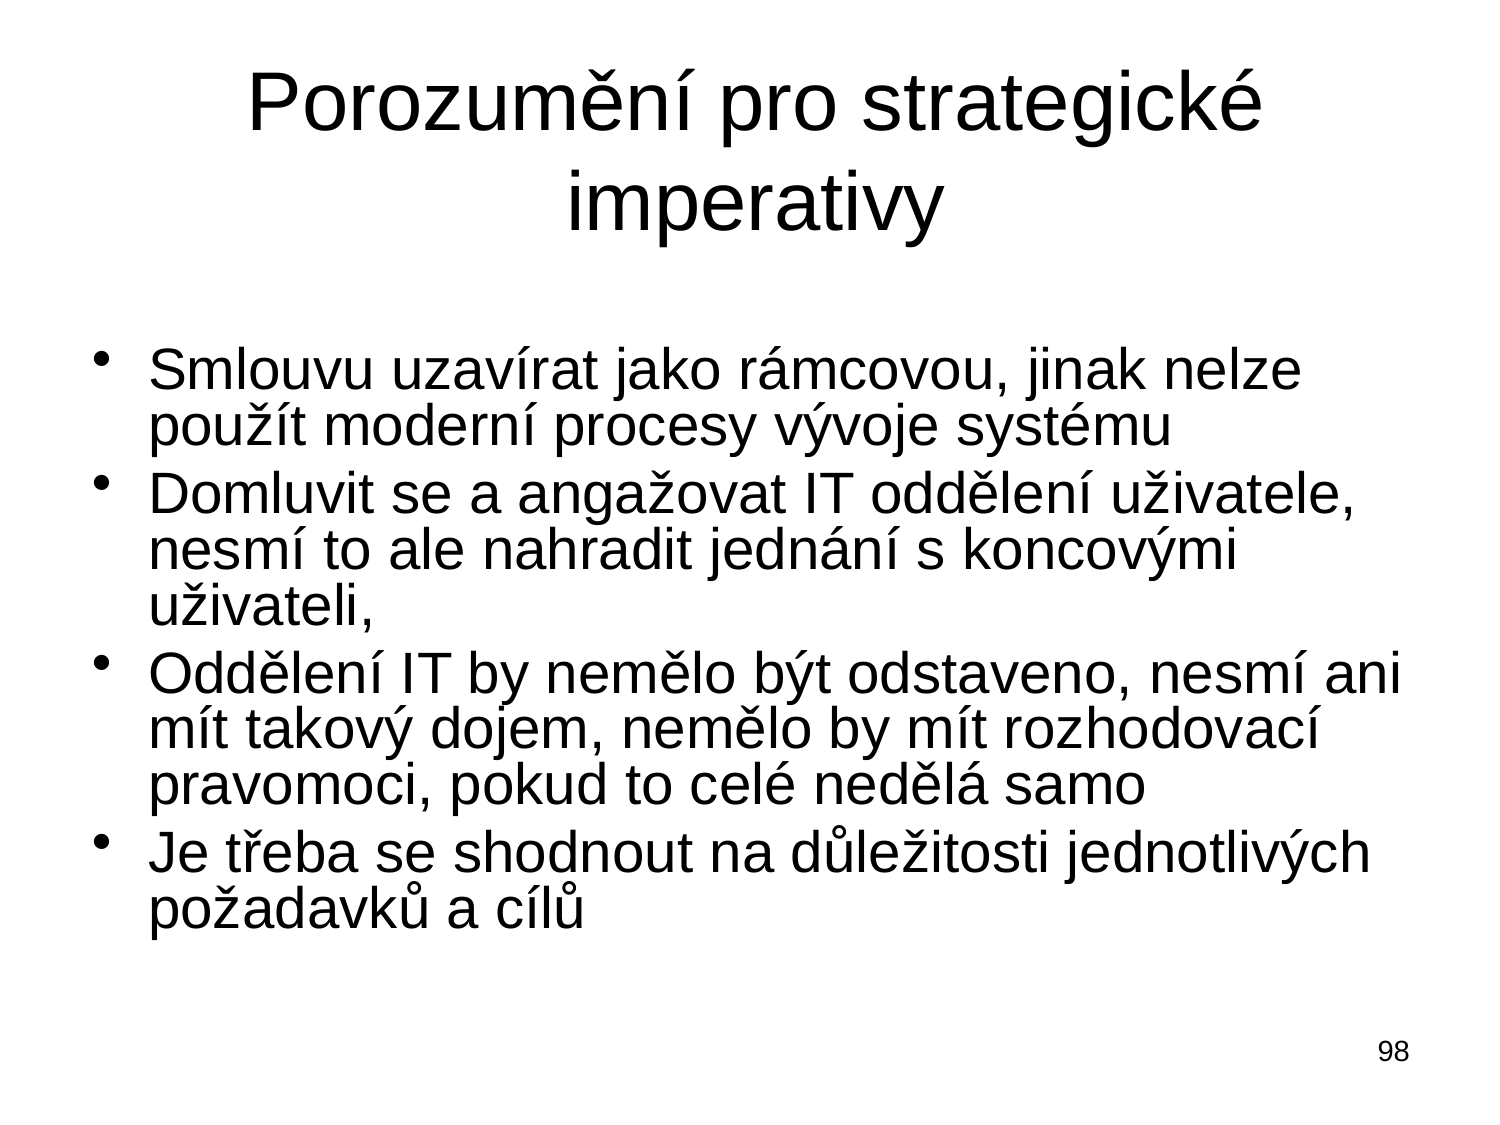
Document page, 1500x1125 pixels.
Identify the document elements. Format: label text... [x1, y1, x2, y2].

list Smlouvu uzavírat jako rámcovou, jinak nelze použít moderní procesy vývoje systému Domluvit se a angažovat IT oddělení uživatele, nesmí to ale nahradit jednání s koncovými uživateli, Oddělení IT by nemělo být odstaveno, nesmí ani mít takový dojem, nemělo by mít rozhodovací pravomoci, pokud to celé nedělá samo Je třeba se shodnout na důležitosti jednotlivých požadavků a cílů [76, 337, 1428, 1057]
slide_number 98 [1074, 1057, 1426, 1103]
title Porozumění pro strategické imperativy [74, 44, 1438, 251]
